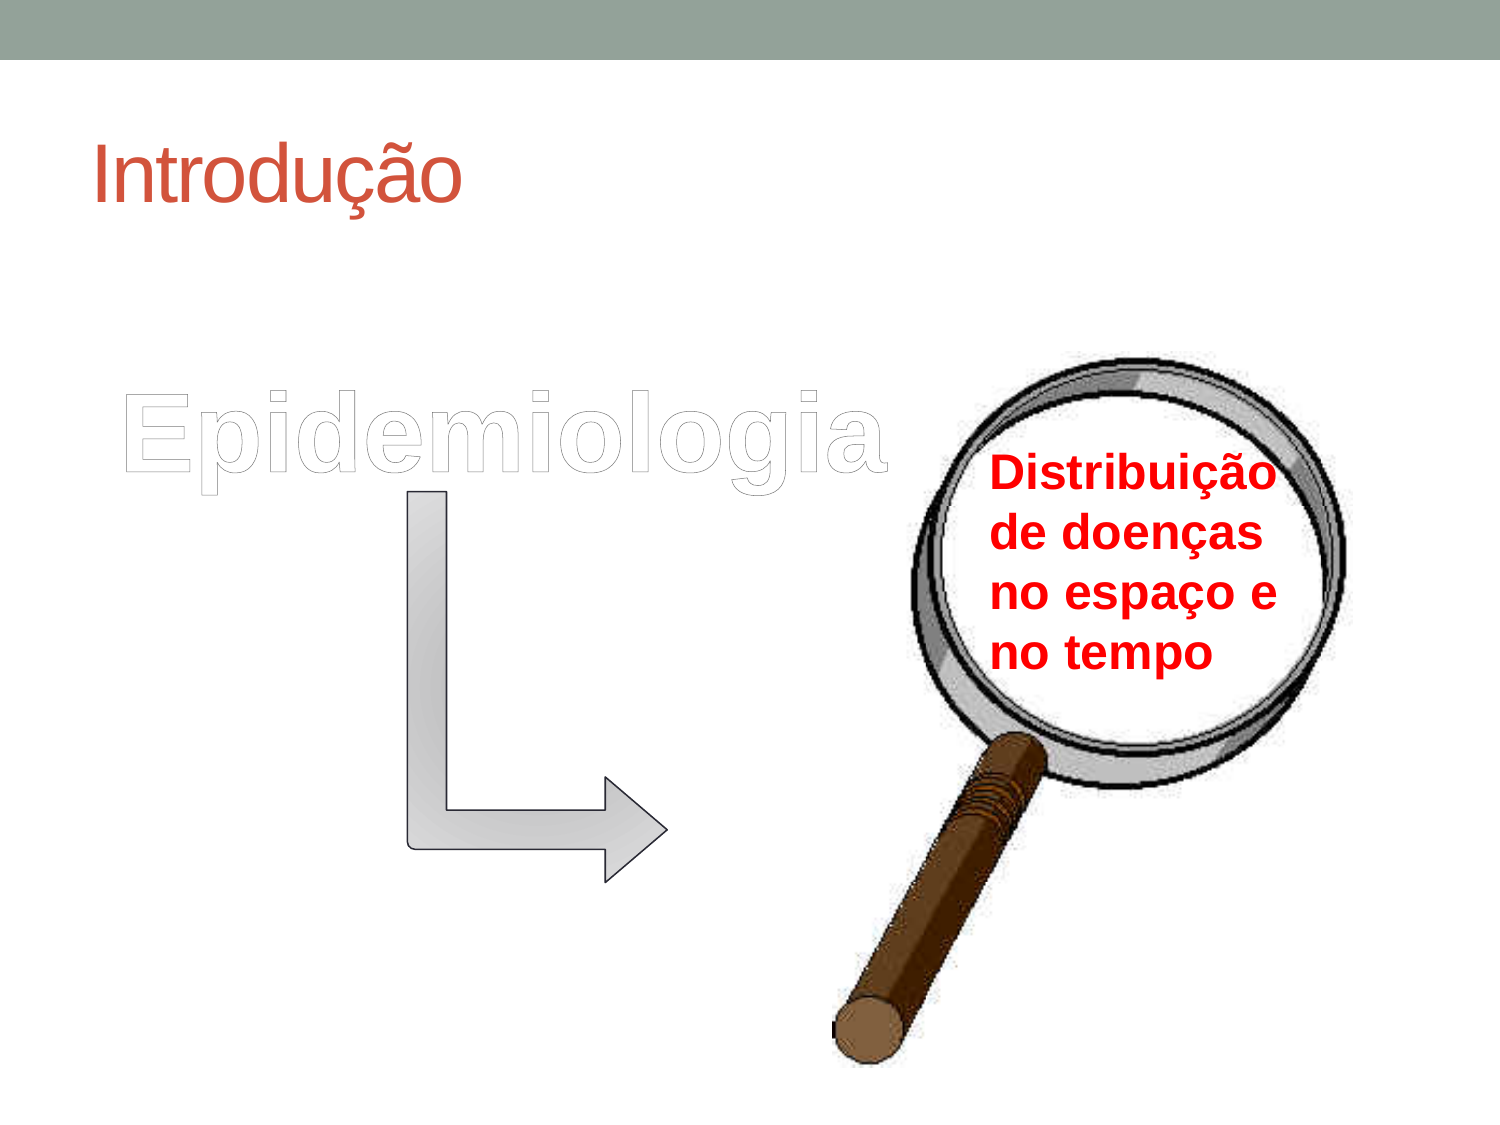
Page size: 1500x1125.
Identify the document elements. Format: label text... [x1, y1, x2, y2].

title Introdução [75, 87, 1425, 250]
picture [832, 351, 1353, 1068]
text_box [406, 490, 668, 884]
text_box Epidemiologia [104, 351, 831, 502]
